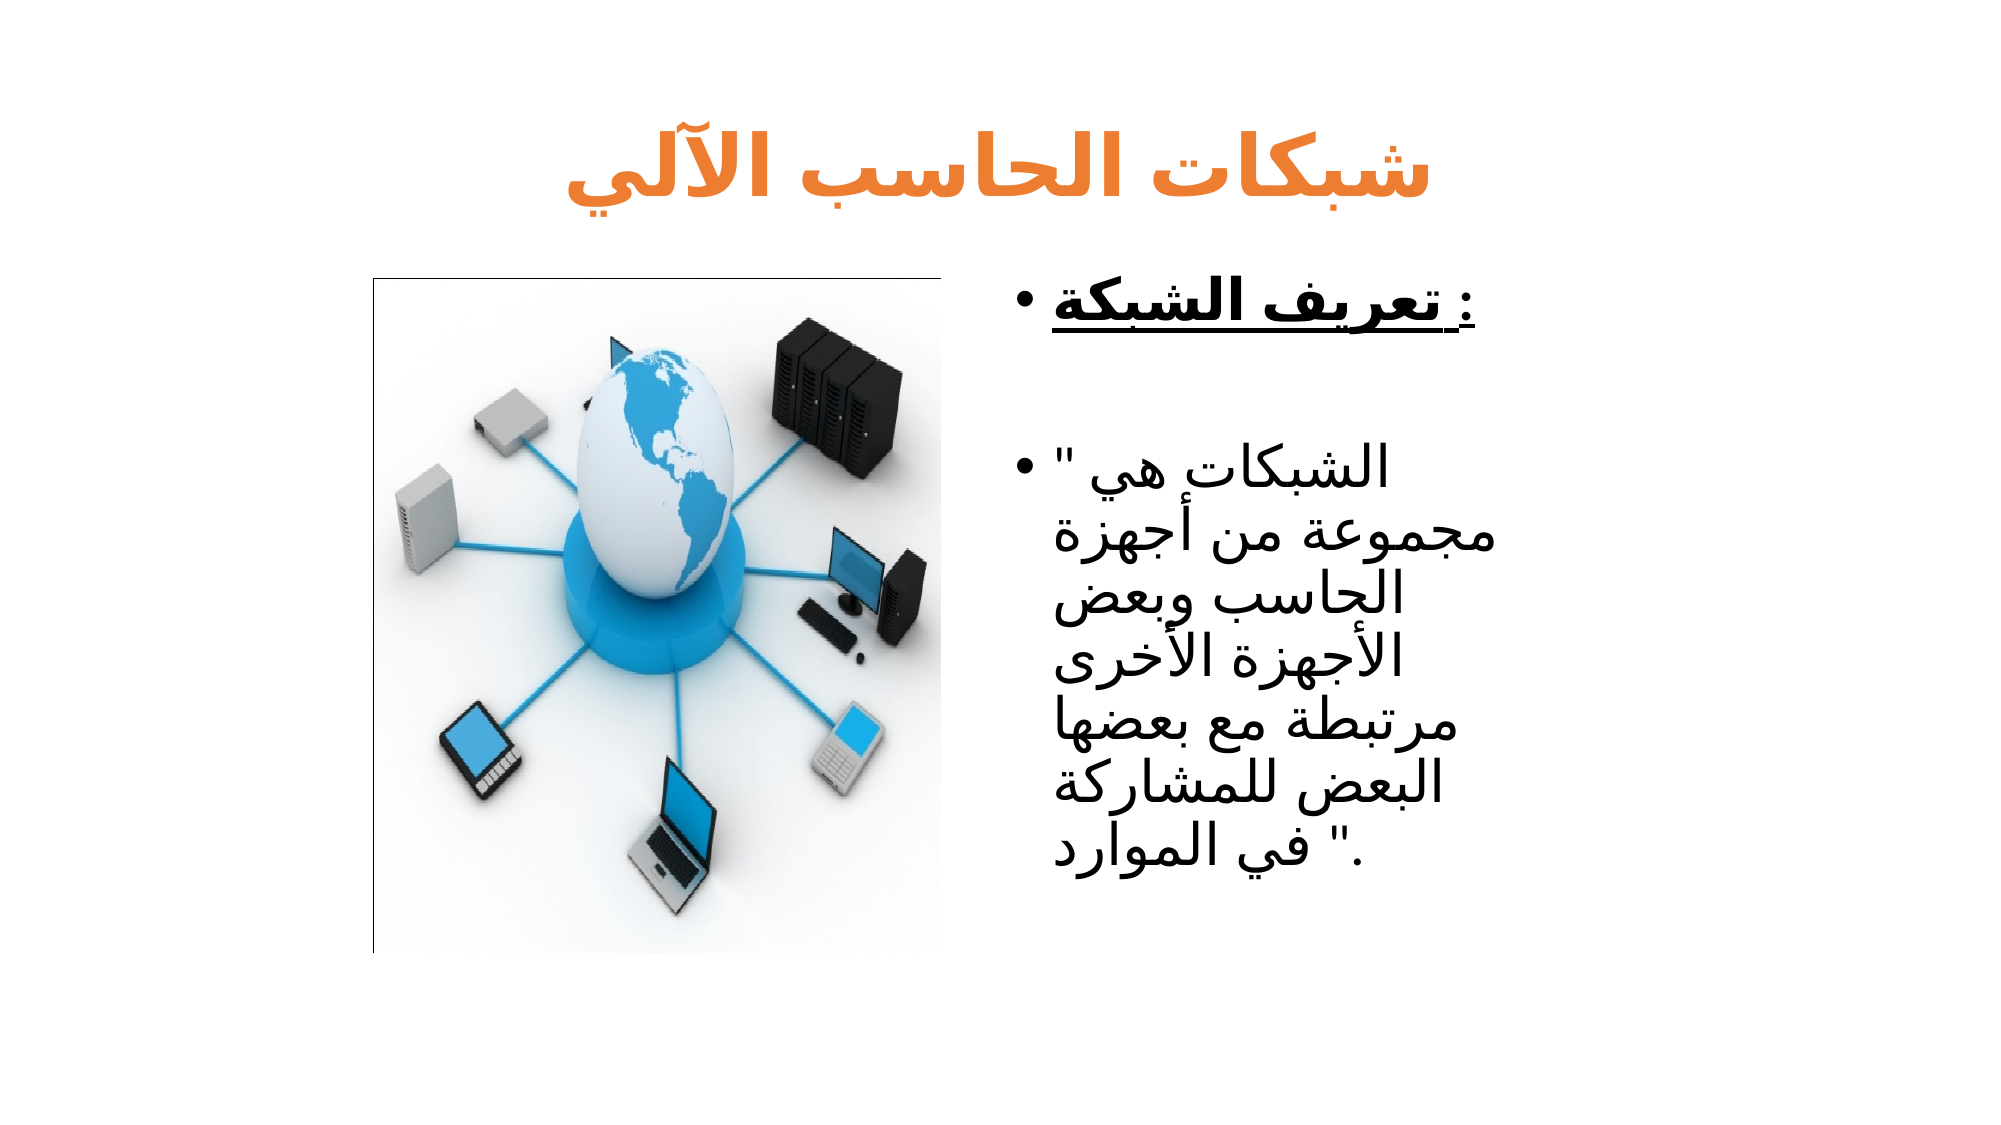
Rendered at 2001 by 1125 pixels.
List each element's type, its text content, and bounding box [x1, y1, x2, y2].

picture [373, 278, 941, 953]
title شبكات الحاسب الآلي [137, 59, 1863, 278]
list تعريف الشبكة : " الشبكات هي مجموعة من أجهزة الحاسب وبعض الأجهزة الأخرى مرتبطة مع بعضها البعض للمشاركة في الموارد ". [999, 262, 1550, 1062]
